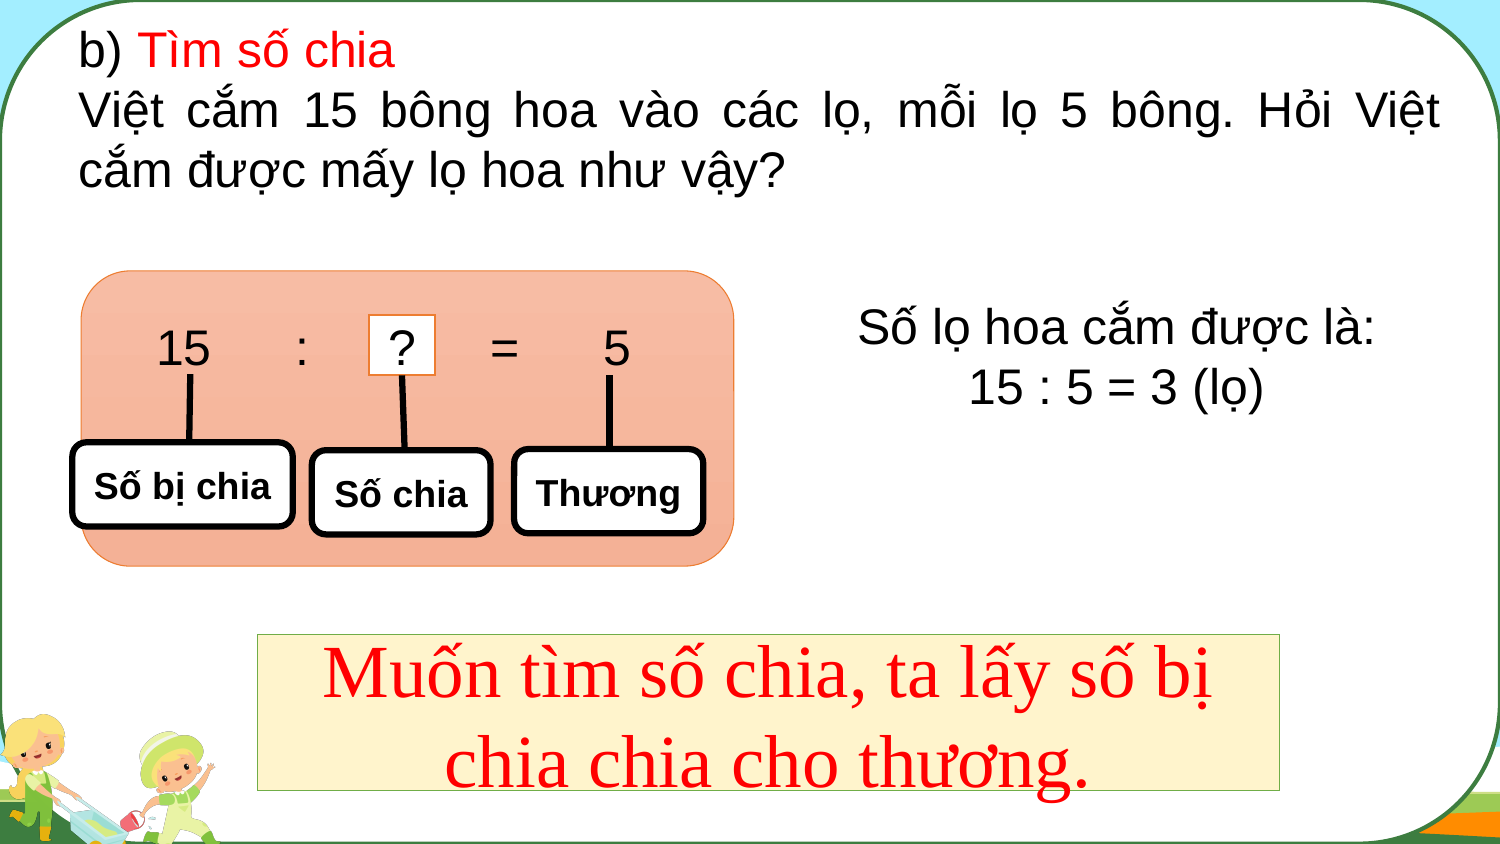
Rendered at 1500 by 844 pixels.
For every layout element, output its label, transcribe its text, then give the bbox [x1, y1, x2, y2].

text_box [81, 270, 734, 567]
text_box Số lọ hoa cắm được là: 15 : 5 = 3 (lọ) [820, 287, 1414, 423]
text_box [85, 0, 1415, 9]
text_box Thương [514, 449, 704, 534]
text_box b) Tìm số chia Việt cắm 15 bông hoa vào các lọ, mỗi lọ 5 bông. Hỏi Việt cắm được mấy lọ hoa như vậy? [64, 9, 1456, 205]
text_box Số chia [311, 450, 491, 535]
text_box Số bị chia [72, 442, 293, 527]
text_box Muốn tìm số chia, ta lấy số bị chia chia cho thương. [257, 634, 1280, 791]
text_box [401, 375, 406, 477]
picture [0, 711, 221, 844]
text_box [141, 307, 685, 384]
text_box [0, 20, 1500, 844]
